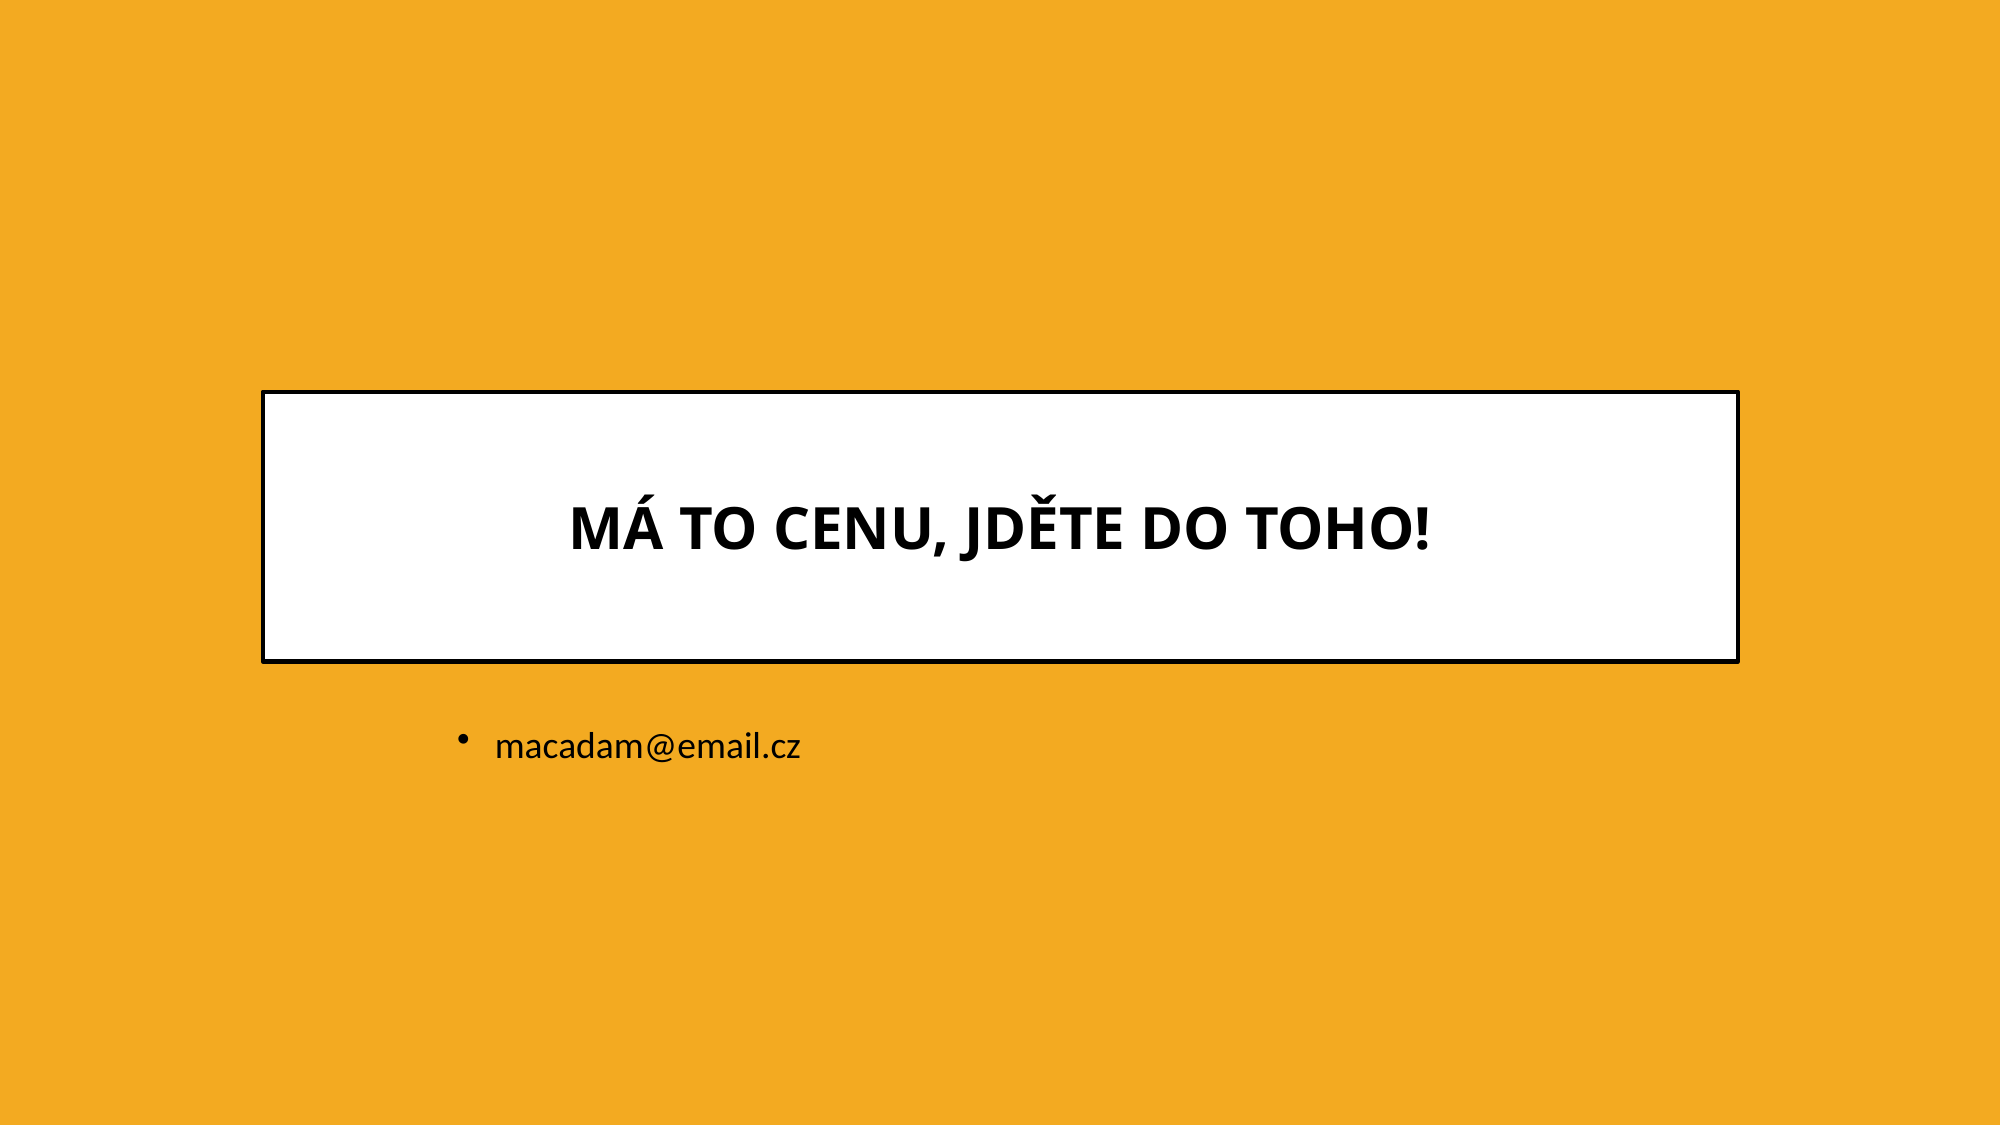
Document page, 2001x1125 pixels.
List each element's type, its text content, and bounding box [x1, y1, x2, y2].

title má to cenu, jděte do toho! [261, 390, 1740, 664]
list macadam@email.cz [442, 714, 1558, 918]
